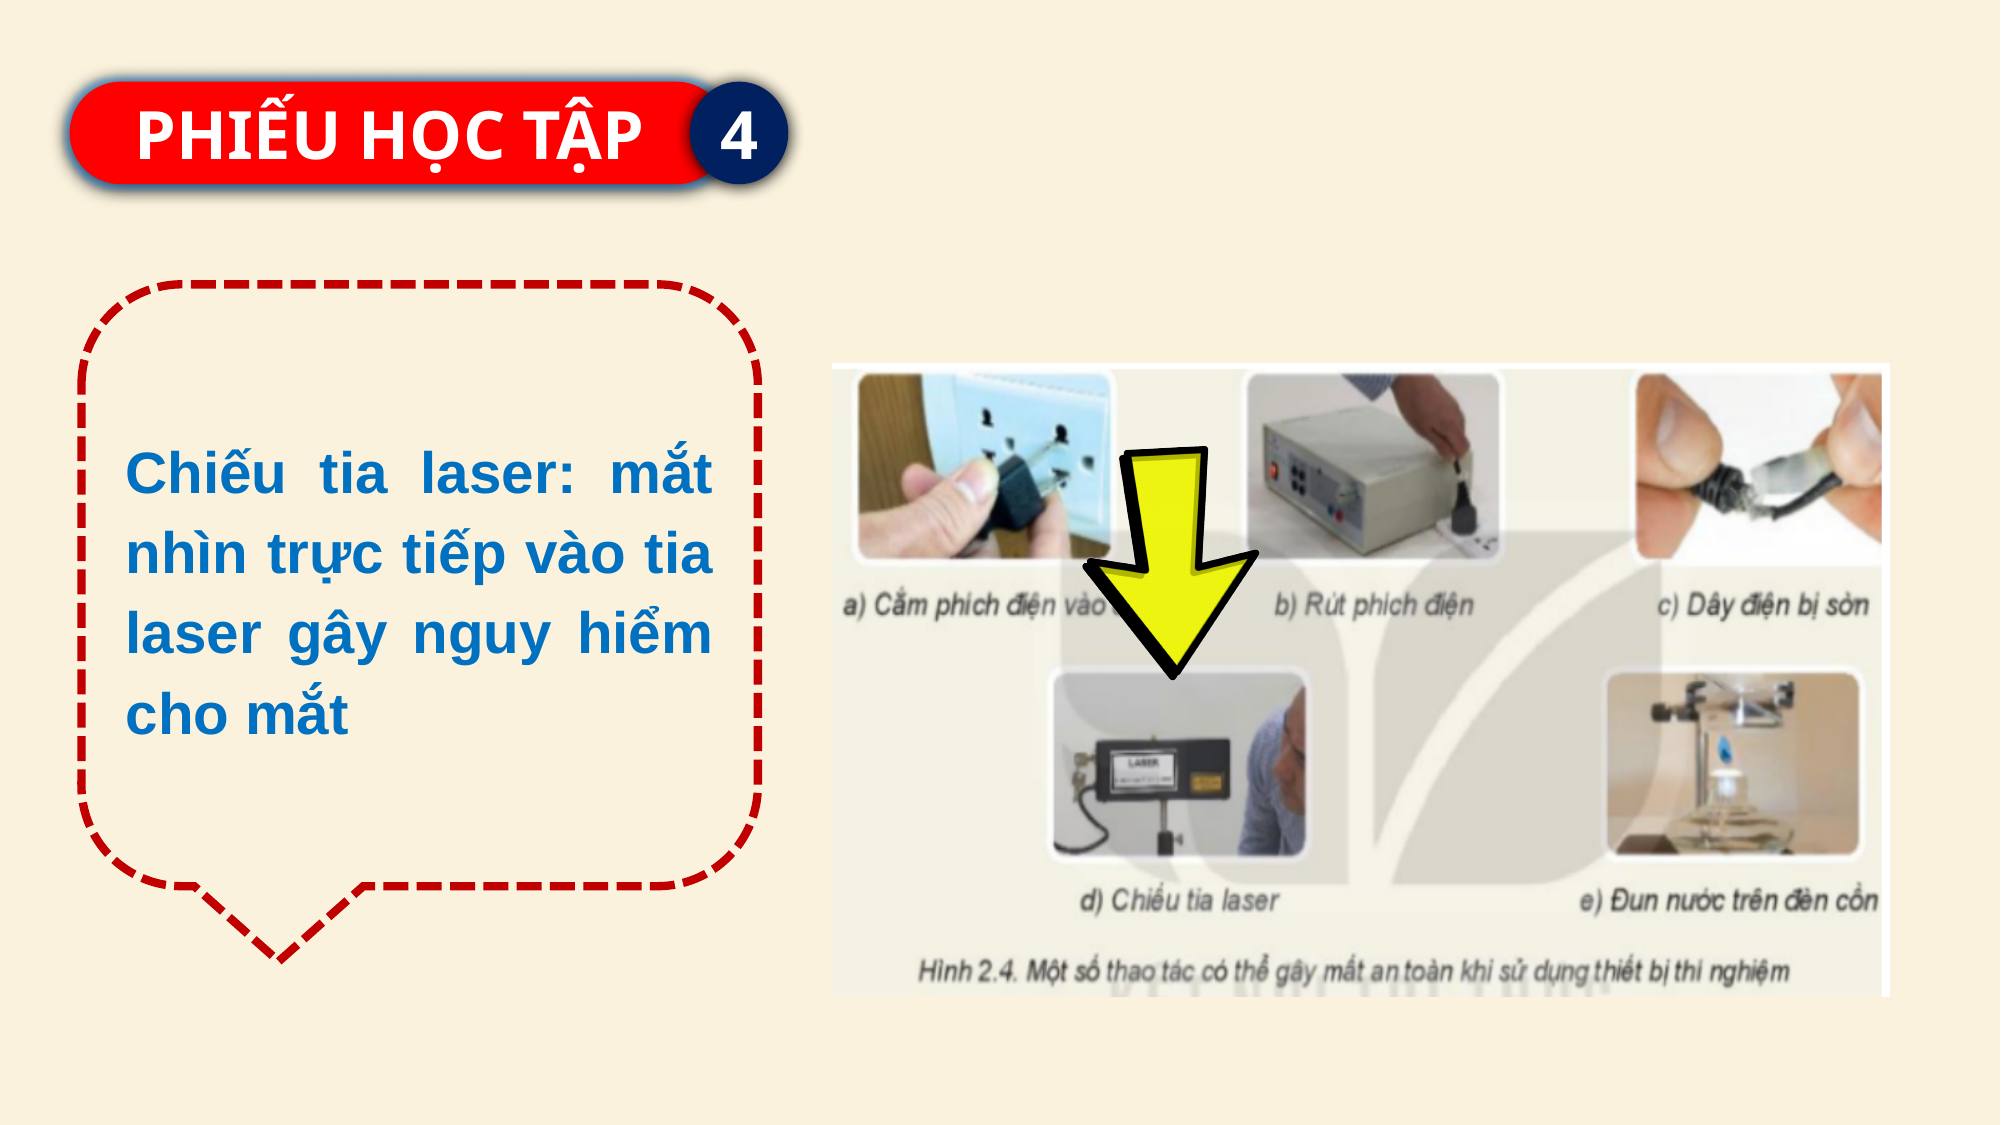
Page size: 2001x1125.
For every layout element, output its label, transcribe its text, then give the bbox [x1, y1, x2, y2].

text_box Chiếu tia laser: mắt nhìn trực tiếp vào tia laser gây nguy hiểm cho mắt [81, 284, 758, 962]
picture [832, 363, 1890, 997]
text_box PHIẾU HỌC TẬP [69, 81, 697, 185]
text_box 4 [689, 81, 789, 185]
